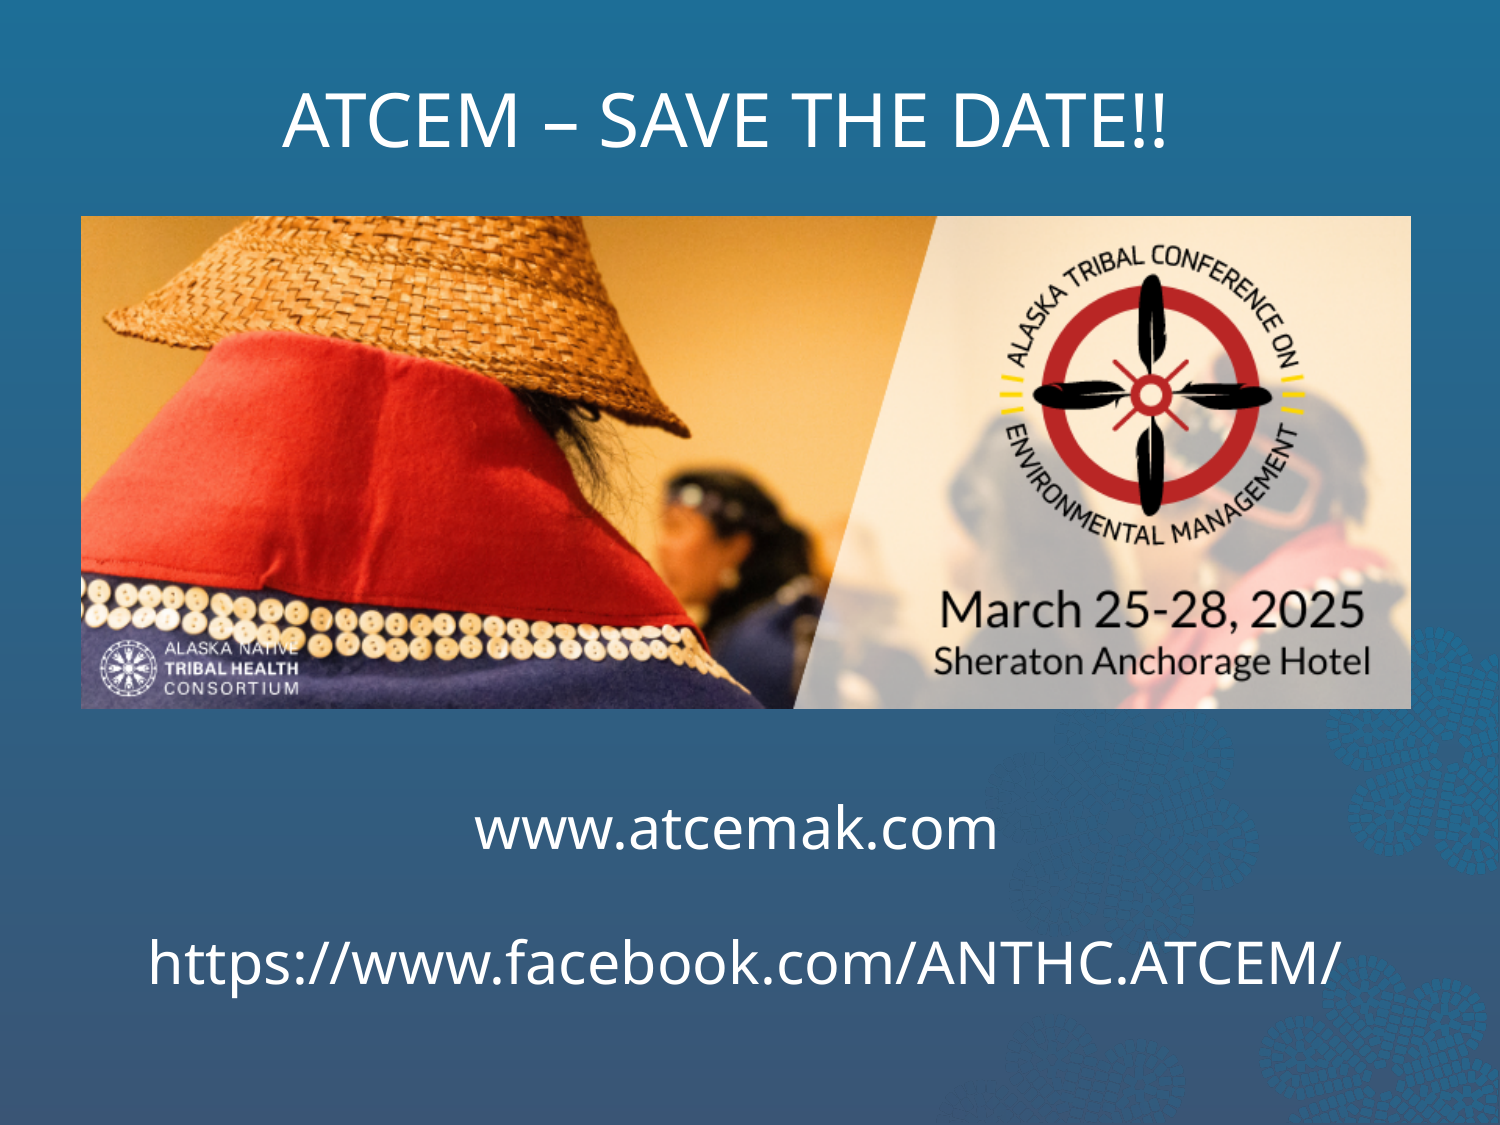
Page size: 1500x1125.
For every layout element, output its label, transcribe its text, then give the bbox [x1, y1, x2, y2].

text_box www.atcemak.com https://www.facebook.com/ANTHC.ATCEM/ [25, 789, 1466, 1007]
text_box ATCEM – SAVE THE DATE!! [25, 59, 1466, 278]
picture [81, 216, 1500, 1125]
